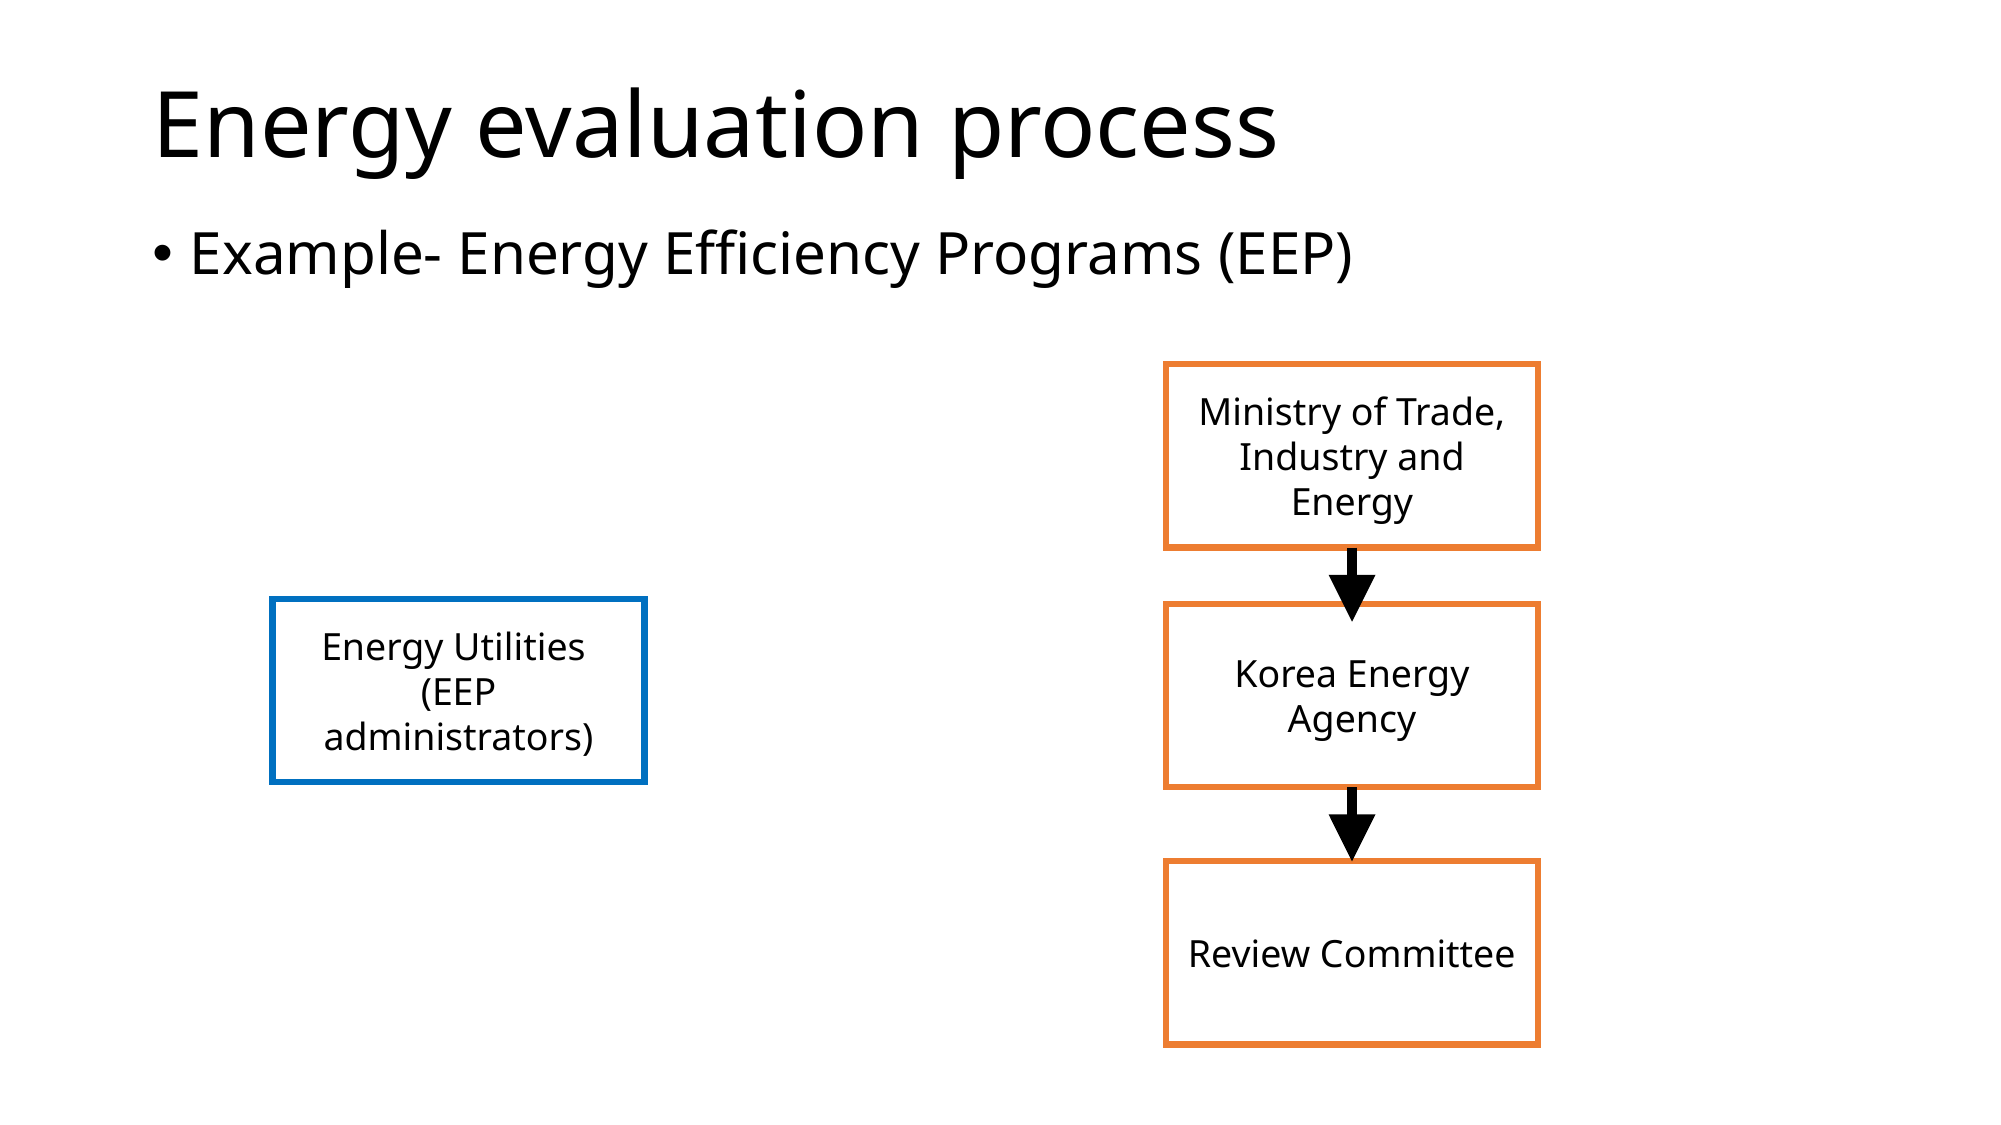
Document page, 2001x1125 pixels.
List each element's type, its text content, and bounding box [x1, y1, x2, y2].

text_box Korea Energy Agency [1165, 603, 1539, 788]
text_box Energy Utilities (EEP administrators) [272, 598, 646, 783]
text_box Review Committee [1165, 860, 1539, 1046]
title Energy evaluation process [137, 19, 1863, 216]
text_box Ministry of Trade, Industry and Energy [1165, 363, 1539, 549]
list Example- Energy Efficiency Programs (EEP) [137, 216, 1863, 1074]
